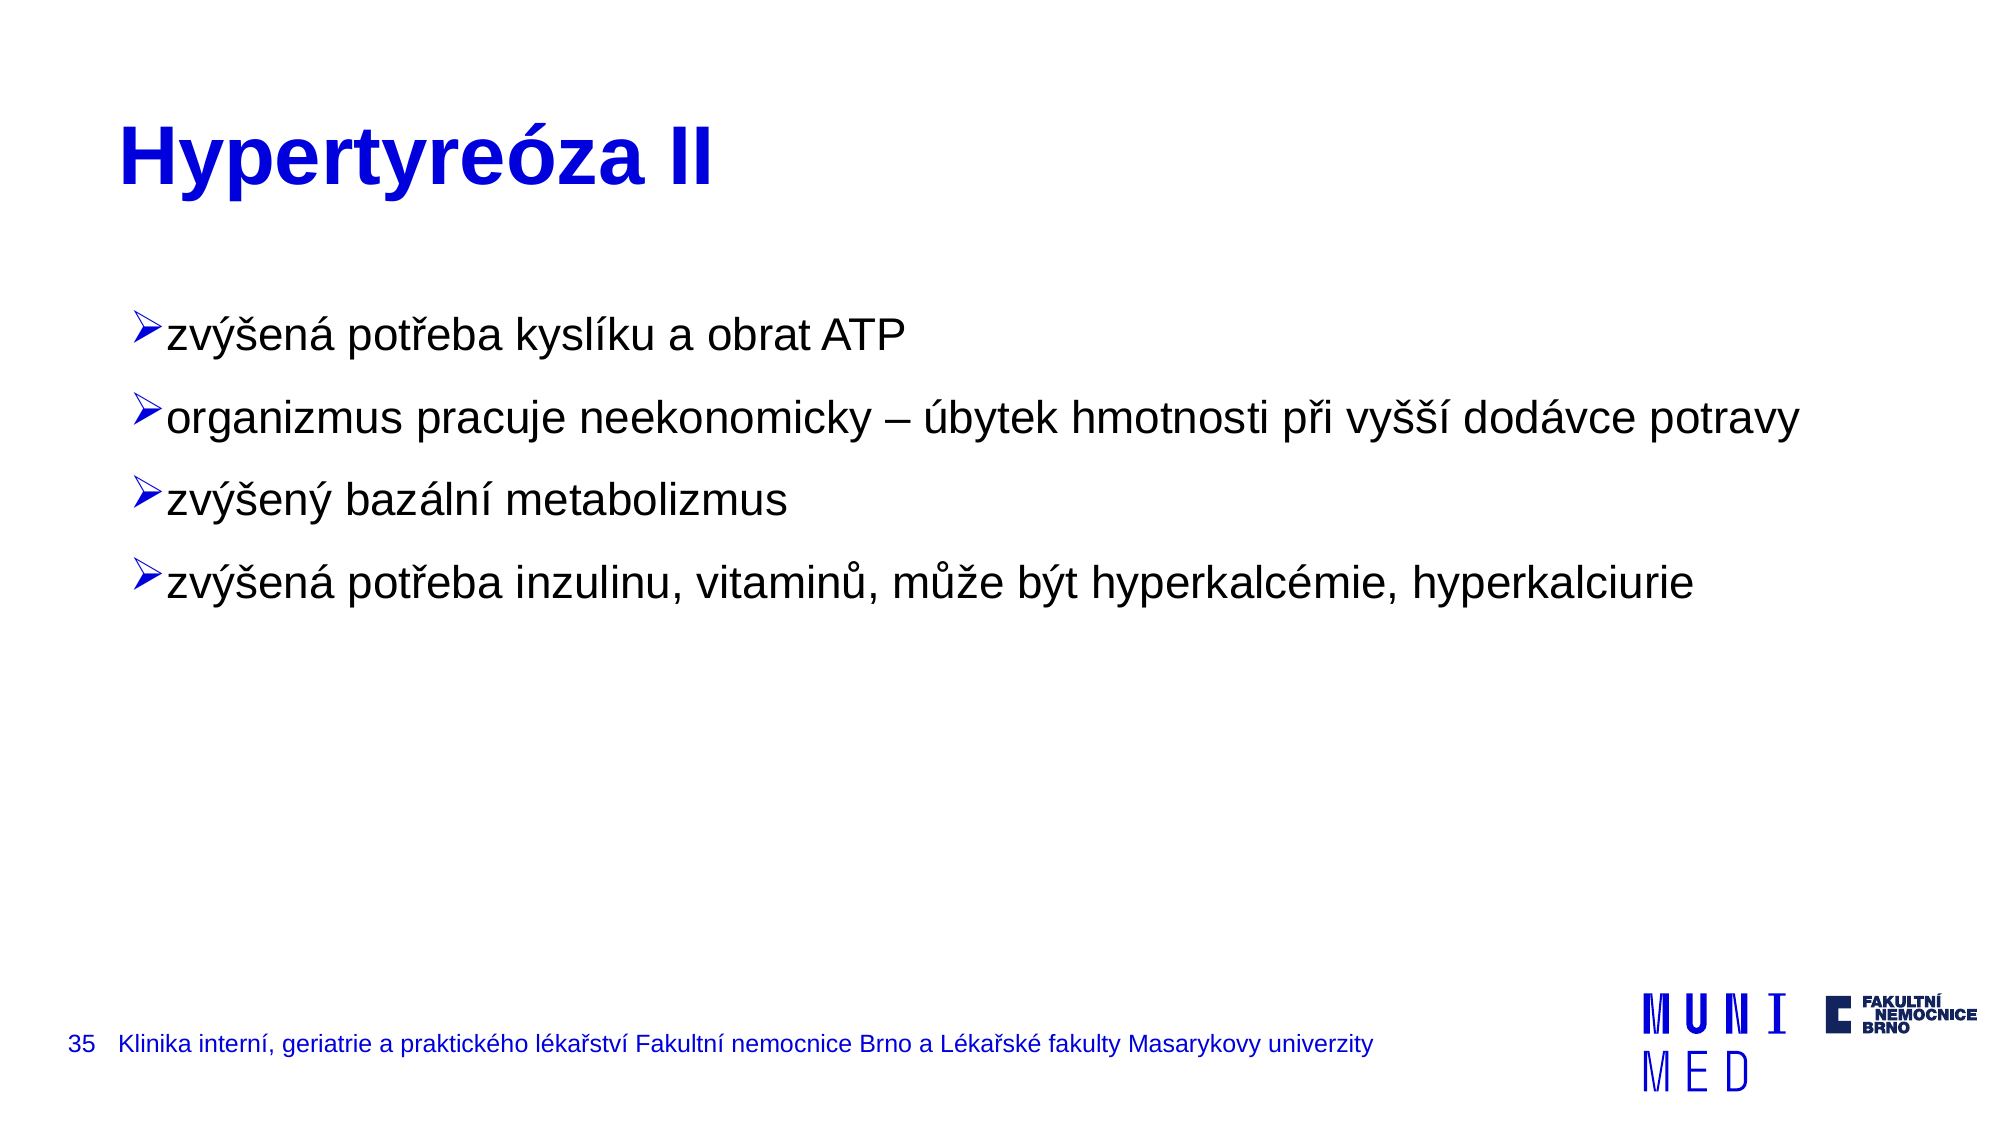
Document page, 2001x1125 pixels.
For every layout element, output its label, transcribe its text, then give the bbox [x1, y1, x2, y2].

footer Klinika interní, geriatrie a praktického lékařství Fakultní nemocnice Brno a Lékařské fakulty Masarykovy univerzity [118, 1021, 1418, 1063]
title Hypertyreóza II [118, 118, 1883, 193]
slide_number 35 [67, 1021, 110, 1063]
list zvýšená potřeba kyslíku a obrat ATP organizmus pracuje neekonomicky – úbytek hmotnosti při vyšší dodávce potravy zvýšený bazální metabolizmus zvýšená potřeba inzulinu, vitaminů, může být hyperkalcémie, hyperkalciurie [118, 277, 1883, 957]
